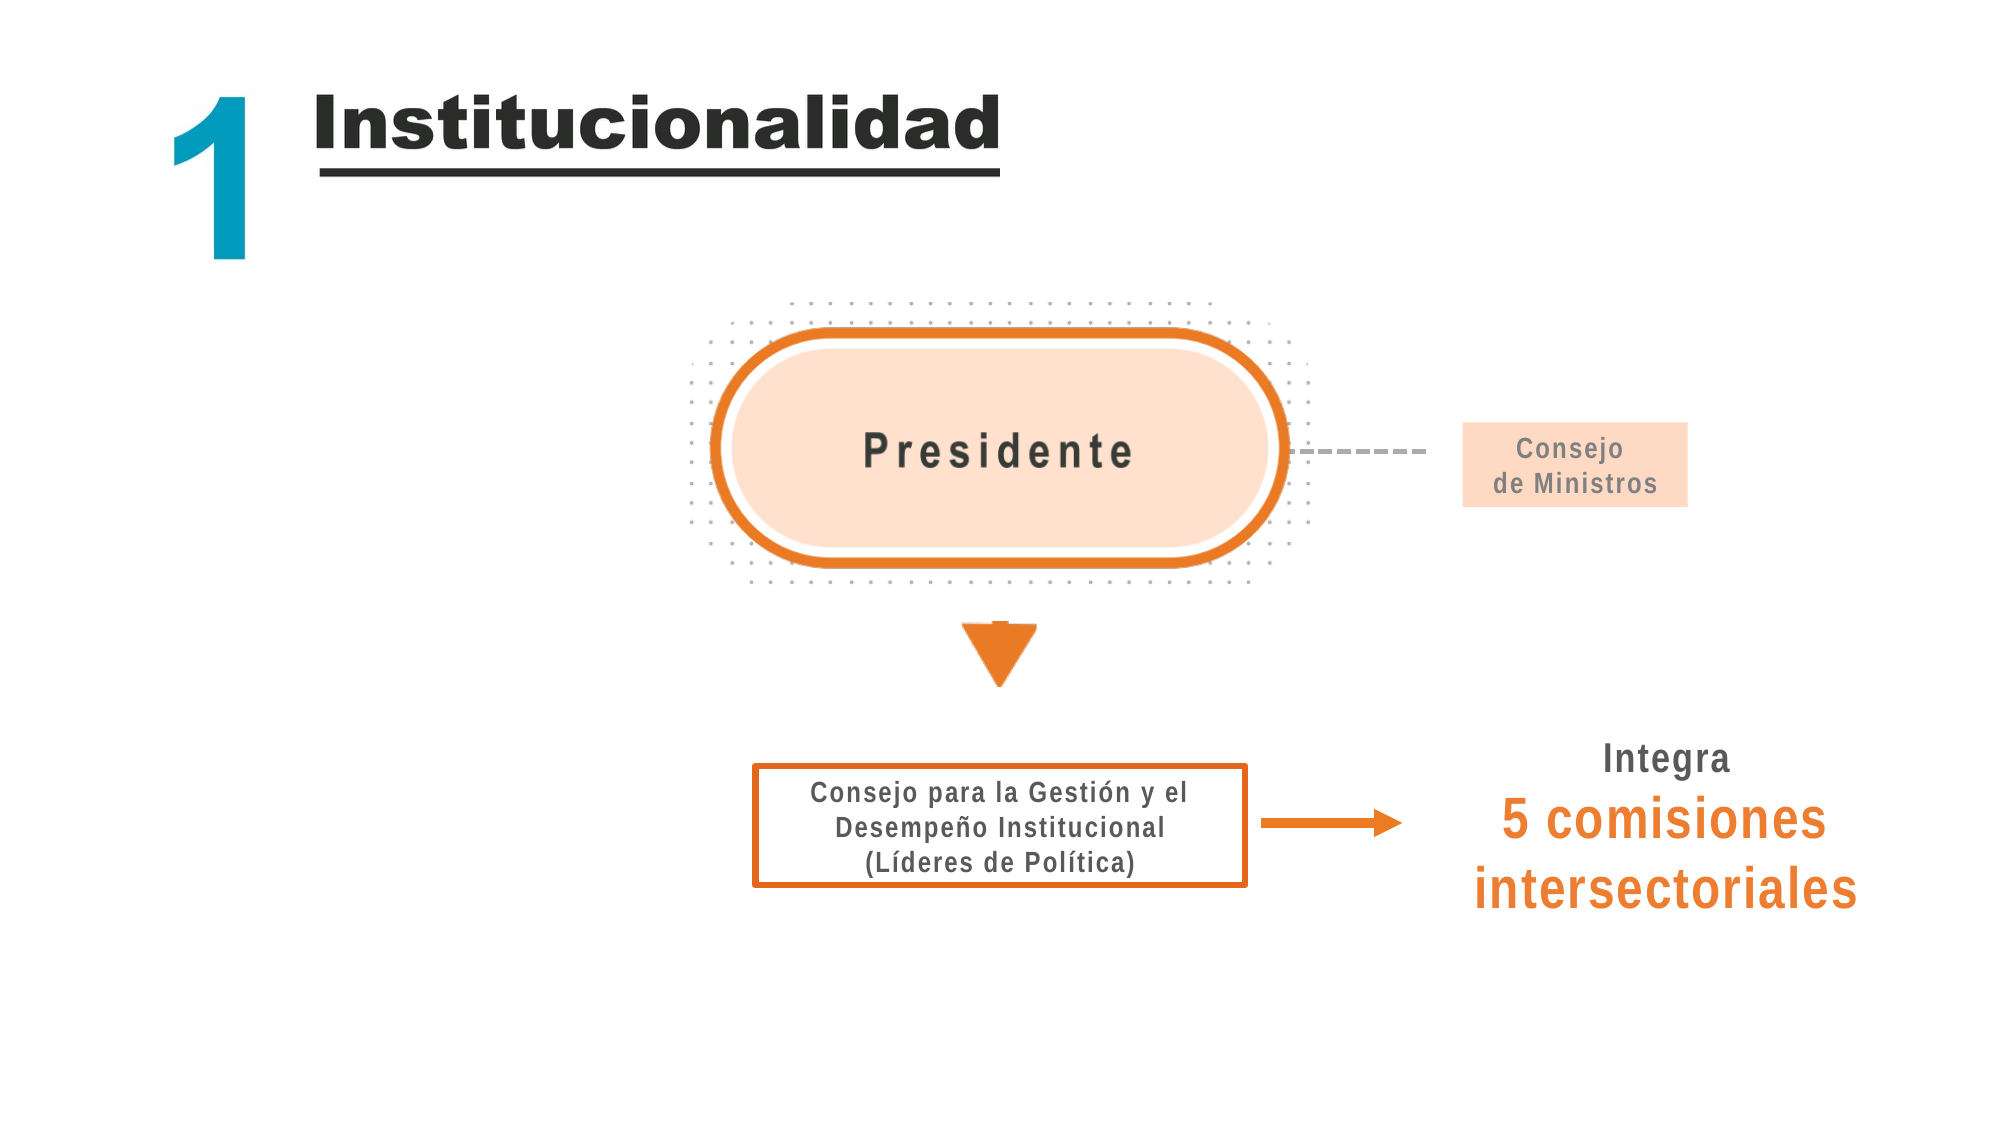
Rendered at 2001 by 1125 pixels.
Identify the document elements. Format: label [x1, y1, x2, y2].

picture [674, 302, 1323, 592]
text_box [0, 0, 2000, 1116]
picture [961, 621, 1037, 687]
